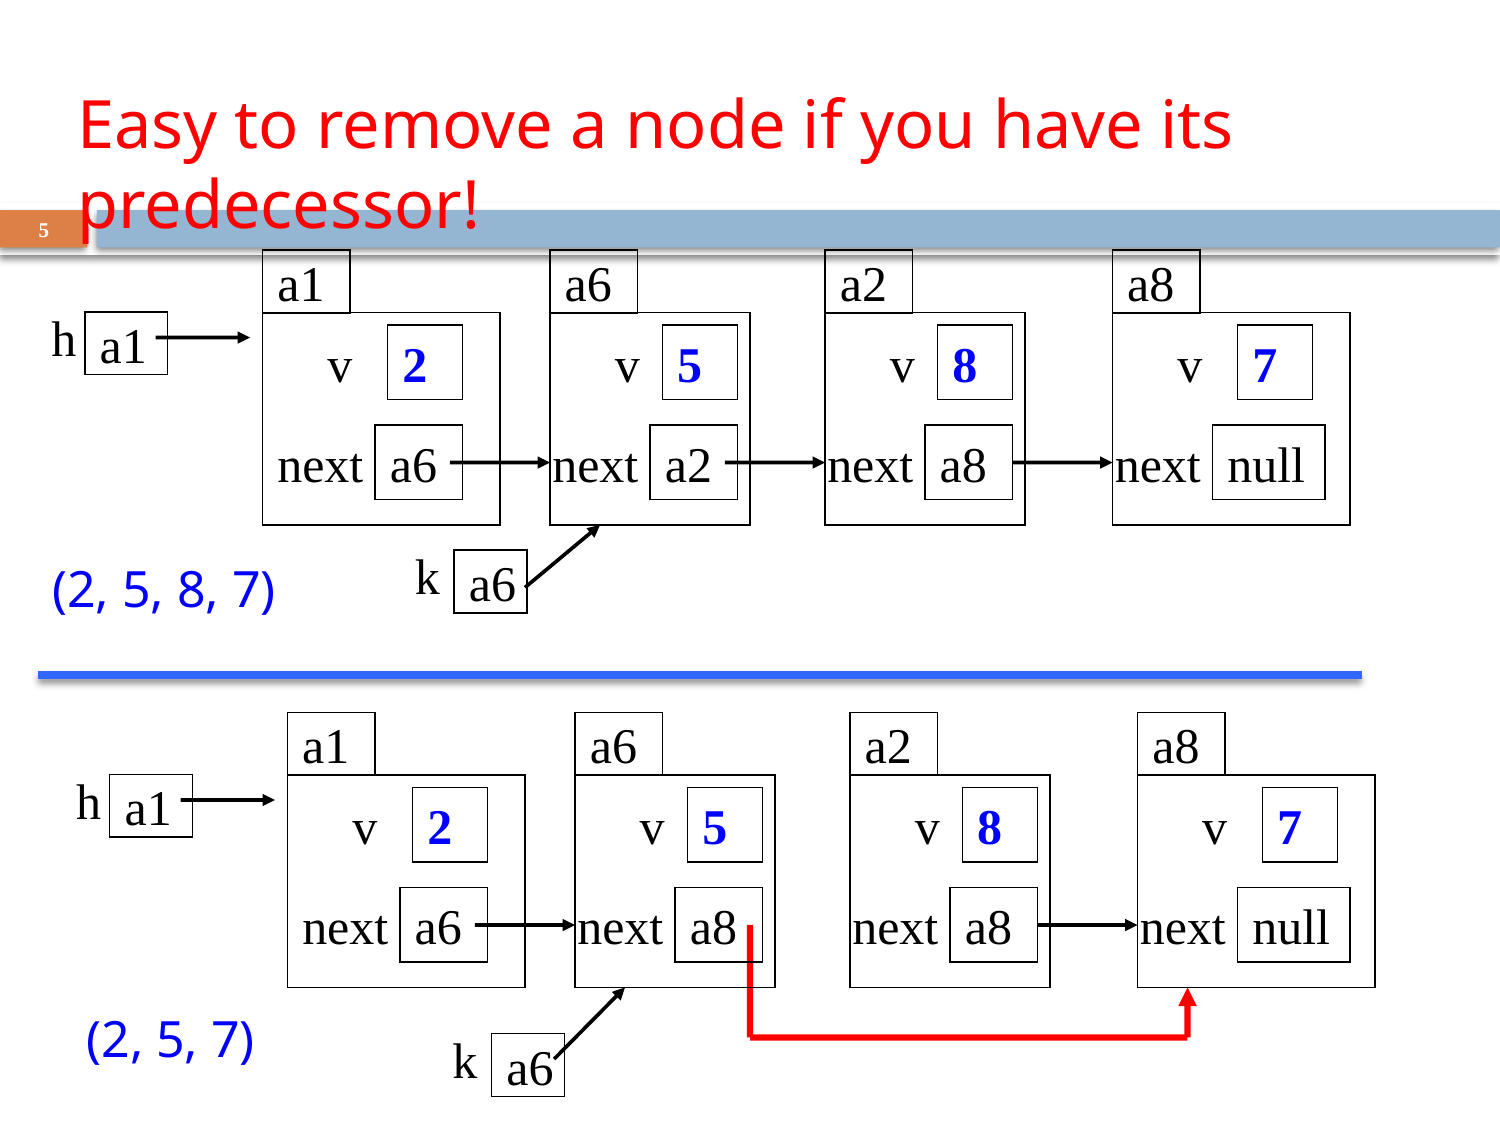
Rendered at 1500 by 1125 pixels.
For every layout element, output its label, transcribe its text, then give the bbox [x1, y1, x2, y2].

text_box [1099, 249, 1351, 526]
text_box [37, 298, 251, 376]
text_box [399, 524, 601, 614]
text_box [62, 712, 1376, 1097]
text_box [537, 249, 751, 526]
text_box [812, 249, 1026, 526]
text_box Easy to remove a node if you have its predecessor! [62, 74, 1463, 250]
text_box (2, 5, 8, 7) [37, 549, 291, 625]
slide_number 5 [0, 208, 62, 249]
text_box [262, 249, 501, 526]
